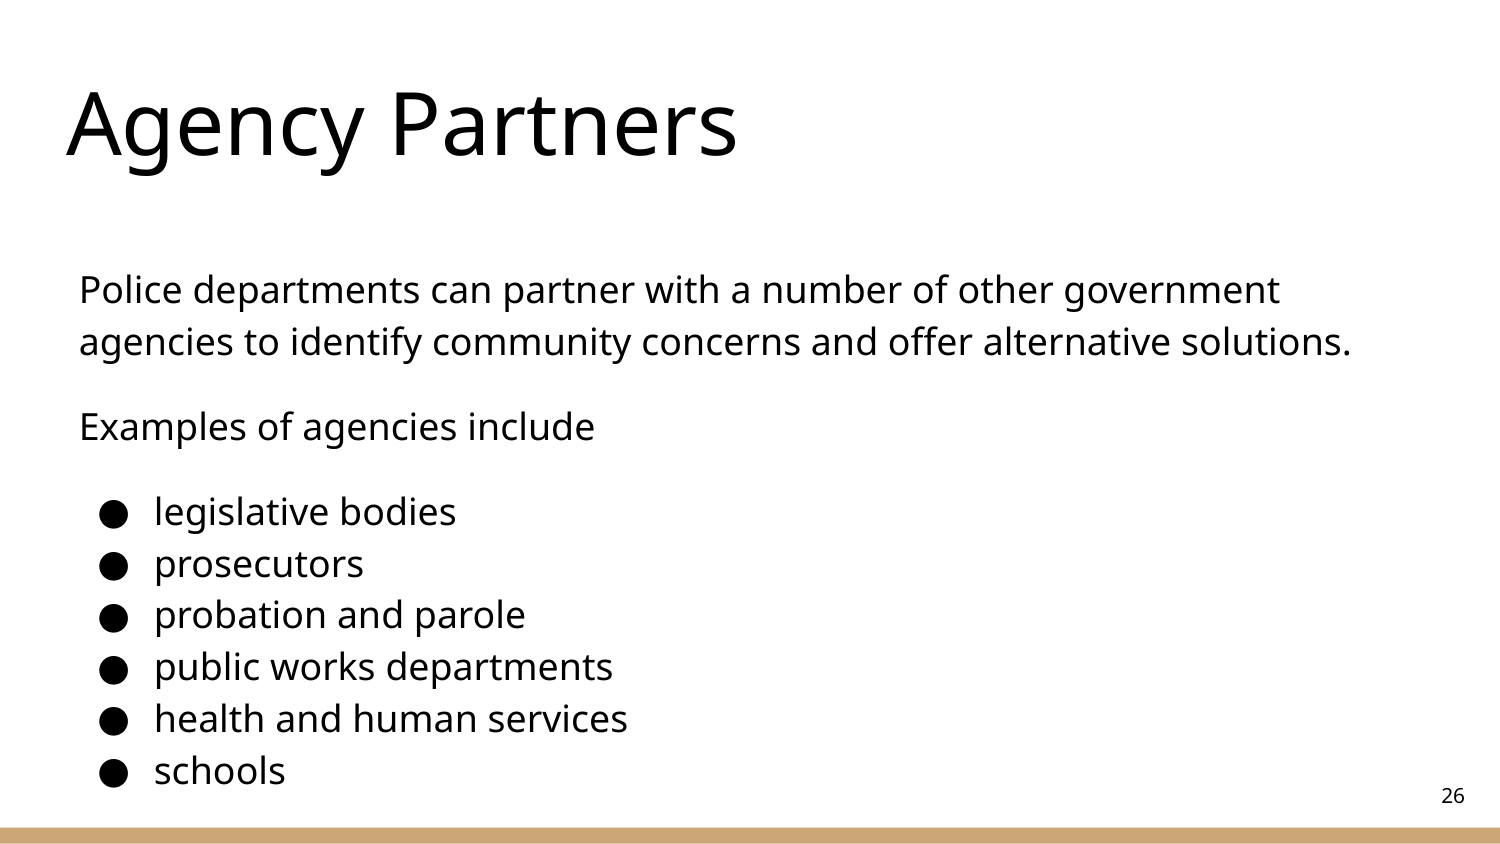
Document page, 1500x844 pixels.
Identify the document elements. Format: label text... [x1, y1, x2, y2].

list Police departments can partner with a number of other government agencies to identify community concerns and offer alternative solutions. Examples of agencies include legislative bodies prosecutors probation and parole public works departments health and human services schools [63, 244, 1437, 791]
slide_number ‹#› [1389, 764, 1480, 830]
title Agency Partners [51, 51, 1449, 189]
